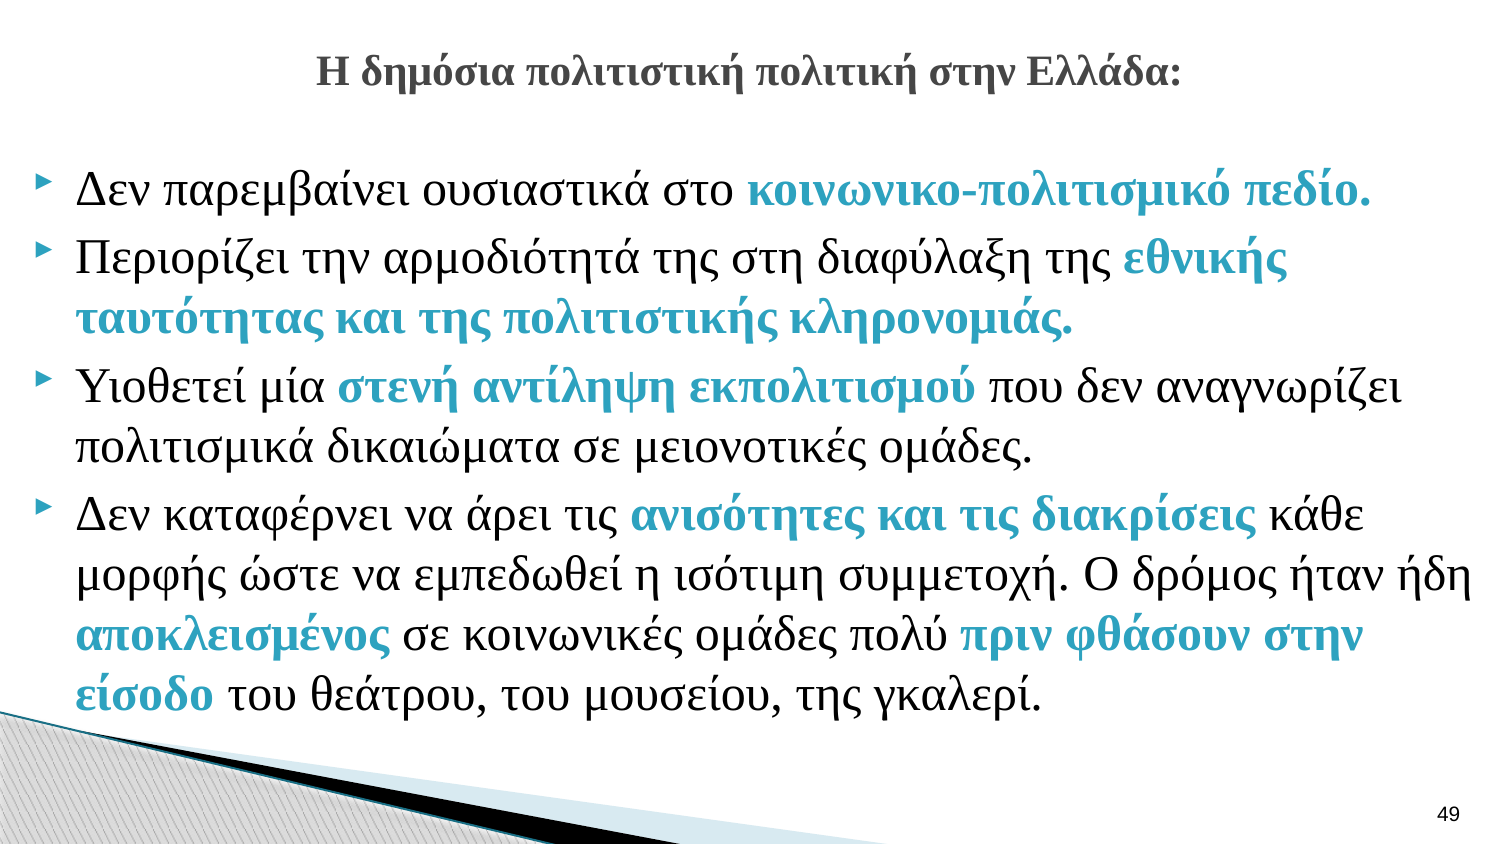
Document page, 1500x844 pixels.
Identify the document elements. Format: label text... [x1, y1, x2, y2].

list Δεν παρεμβαίνει ουσιαστικά στο κοινωνικο-πολιτισμικό πεδίο. Περιορίζει την αρμοδιότητά της στη διαφύλαξη της εθνικής ταυτότητας και της πολιτιστικής κληρονομιάς. Υιοθετεί μία στενή αντίληψη εκπολιτισμού που δεν αναγνωρίζει πολιτισμικά δικαιώματα σε μειονοτικές ομάδες. Δεν καταφέρνει να άρει τις ανισότητες και τις διακρίσεις κάθε μορφής ώστε να εμπεδωθεί η ισότιμη συμμετοχή. Ο δρόμος ήταν ήδη αποκλεισμένος σε κοινωνικές ομάδες πολύ πριν φθάσουν στην είσοδο του θεάτρου, του μουσείου, της γκαλερί. [0, 148, 1500, 844]
slide_number 49 [1418, 788, 1479, 834]
title Η δημόσια πολιτιστική πολιτική στην Ελλάδα: [75, 33, 1425, 103]
